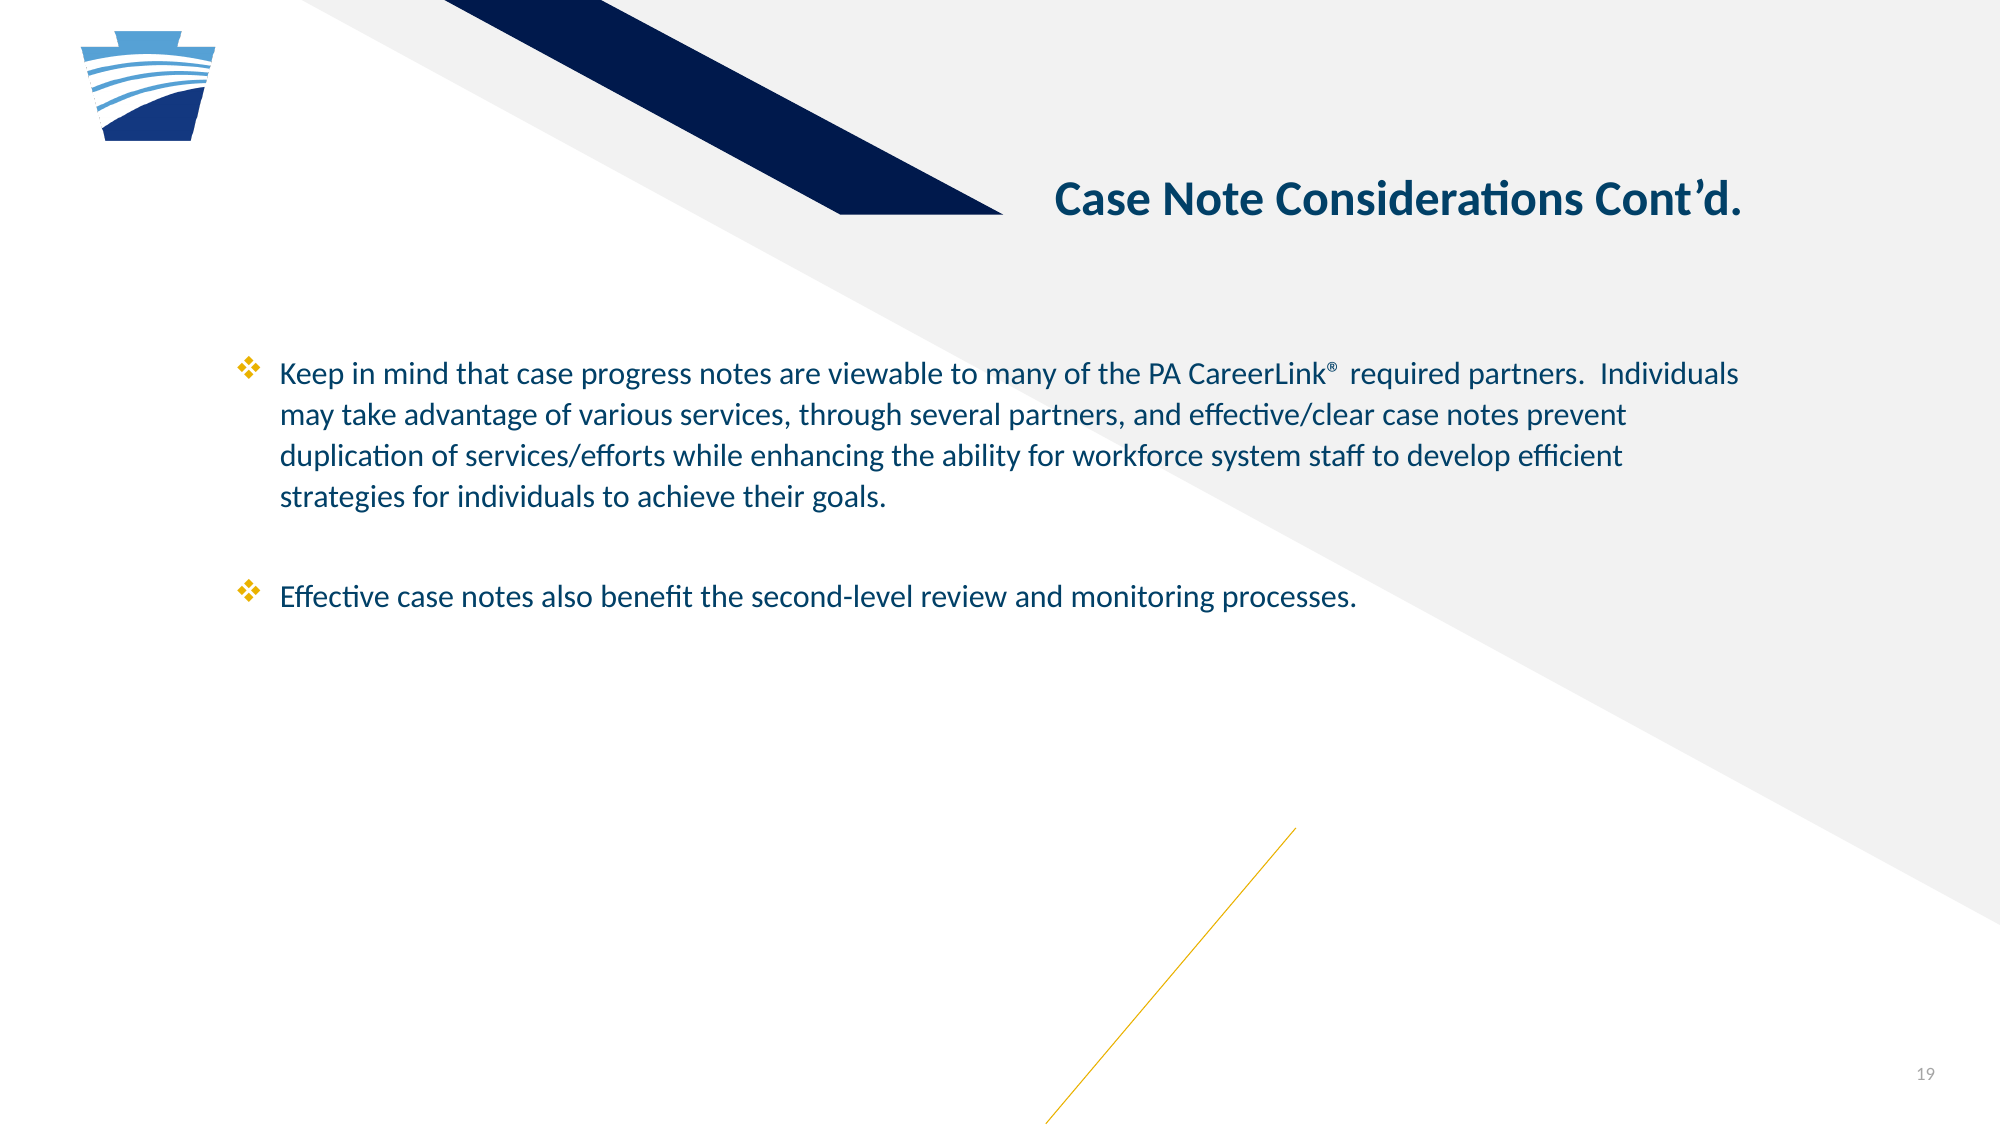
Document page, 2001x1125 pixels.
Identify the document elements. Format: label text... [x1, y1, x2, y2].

list Keep in mind that case progress notes are viewable to many of the PA CareerLink® required partners. Individuals may take advantage of various services, through several partners, and effective/clear case notes prevent duplication of services/efforts while enhancing the ability for workforce system staff to develop efficient strategies for individuals to achieve their goals. Effective case notes also benefit the second-level review and monitoring processes. [210, 295, 1763, 623]
slide_number 19 [1828, 1042, 1950, 1103]
picture [64, 15, 230, 156]
text_box Case Note Considerations Cont’d. [1039, 158, 1788, 234]
